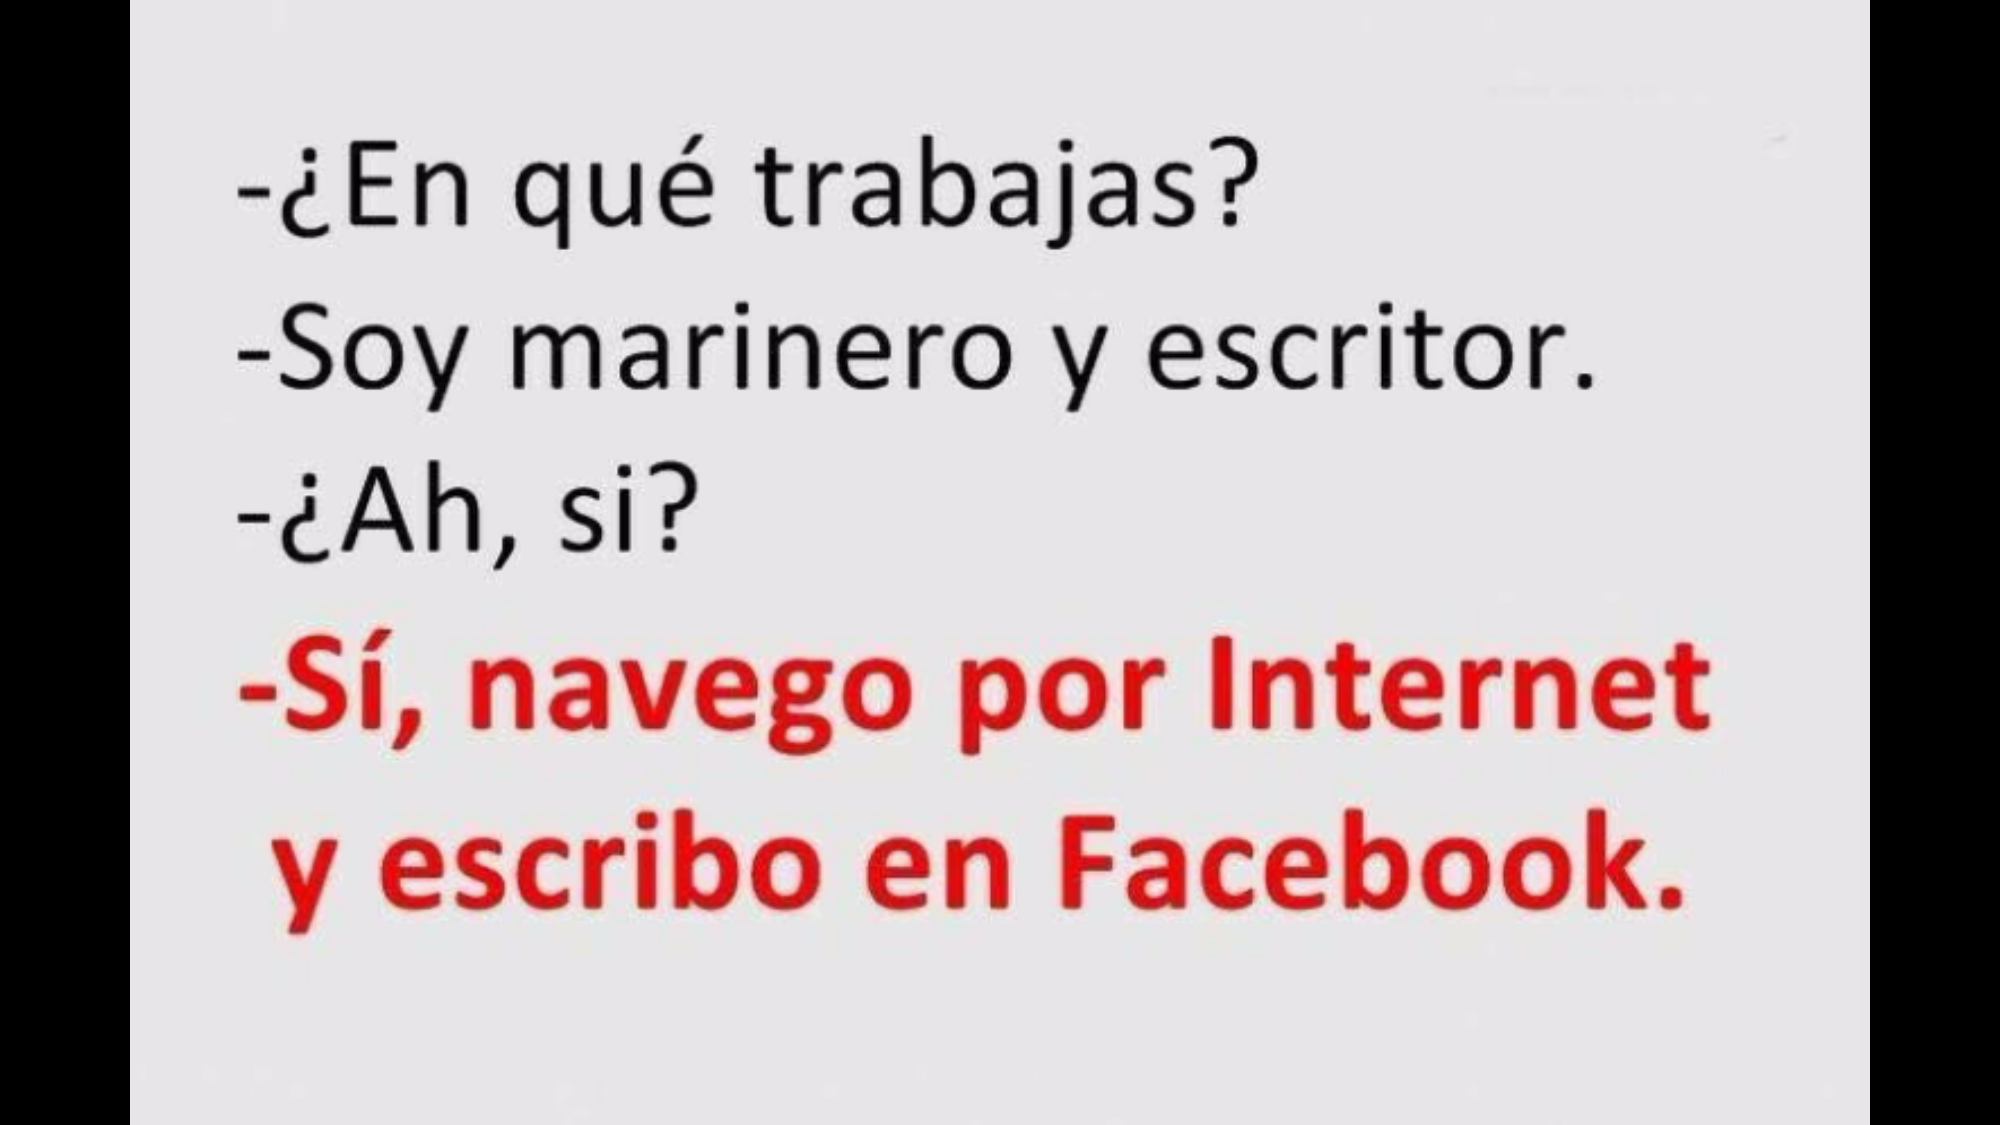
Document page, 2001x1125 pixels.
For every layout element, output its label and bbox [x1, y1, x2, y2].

picture [130, 0, 1870, 1125]
